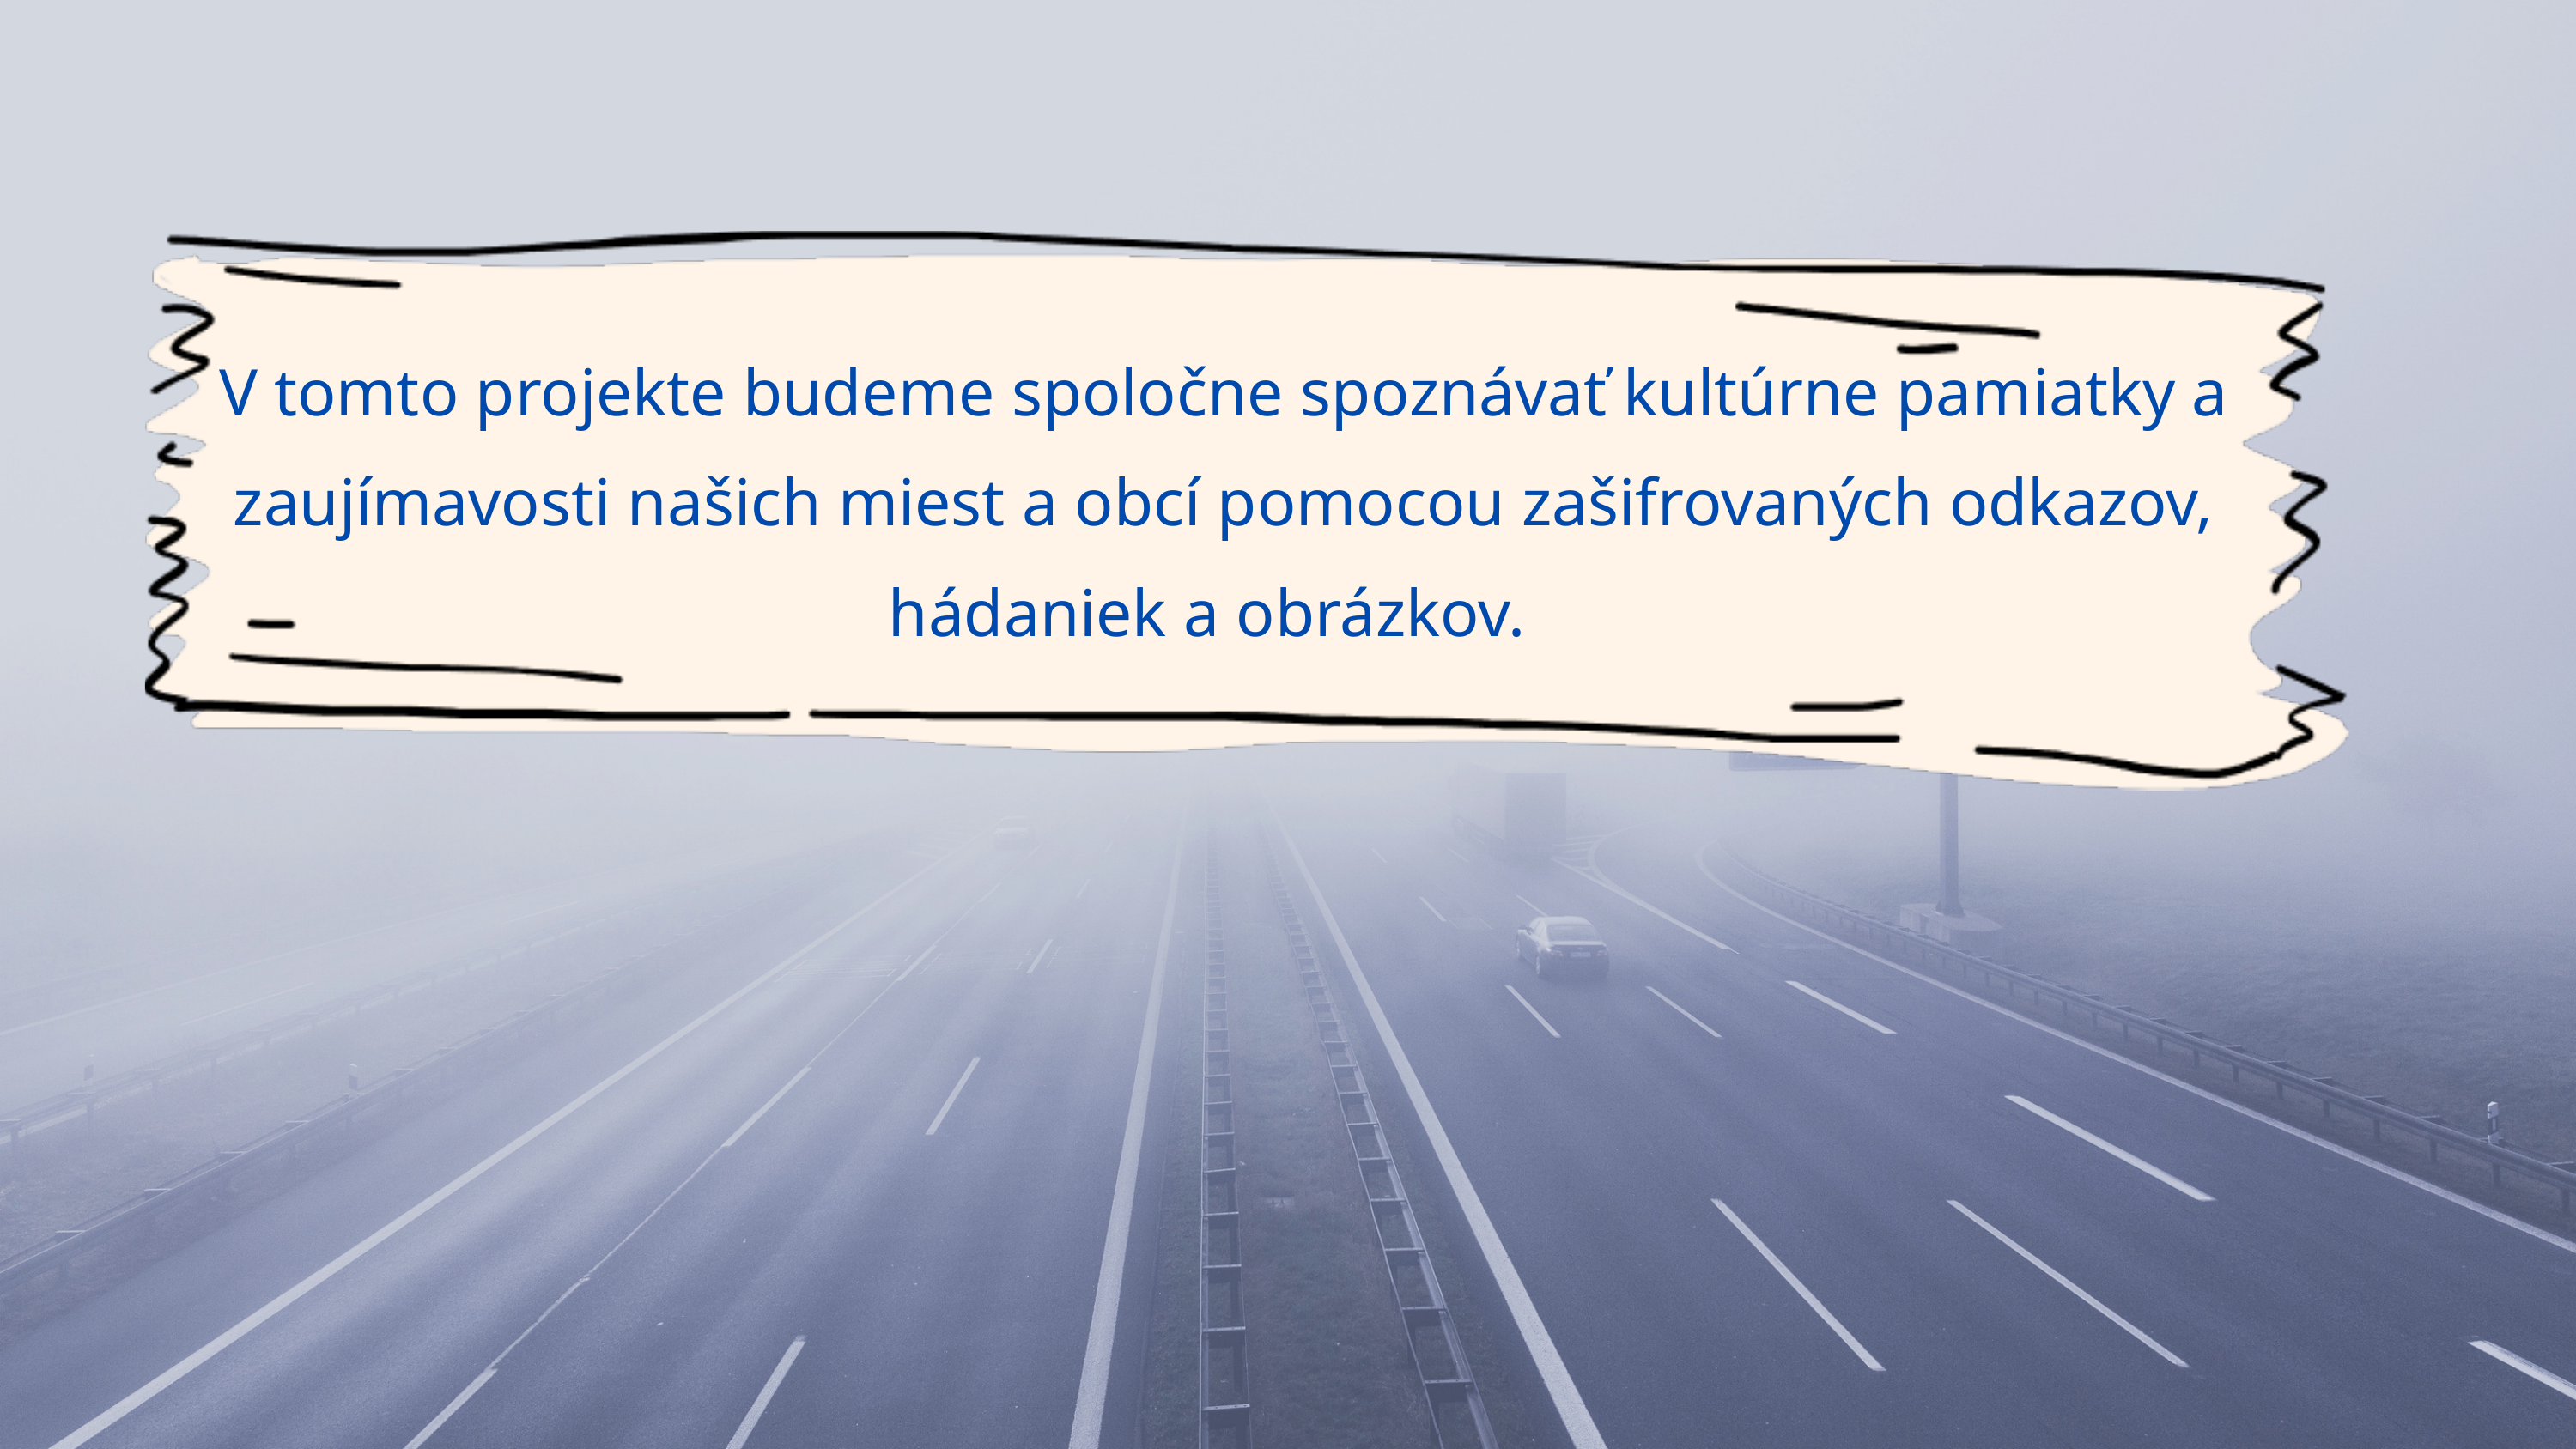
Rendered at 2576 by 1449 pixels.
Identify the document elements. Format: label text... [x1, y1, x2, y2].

text_box [0, 0, 2576, 1449]
text_box V tomto projekte budeme spoločne spoznávať kultúrne pamiatky a zaujímavosti našich miest a obcí pomocou zašifrovaných odkazov, hádaniek a obrázkov. [205, 318, 2244, 649]
text_box [144, 231, 2349, 791]
